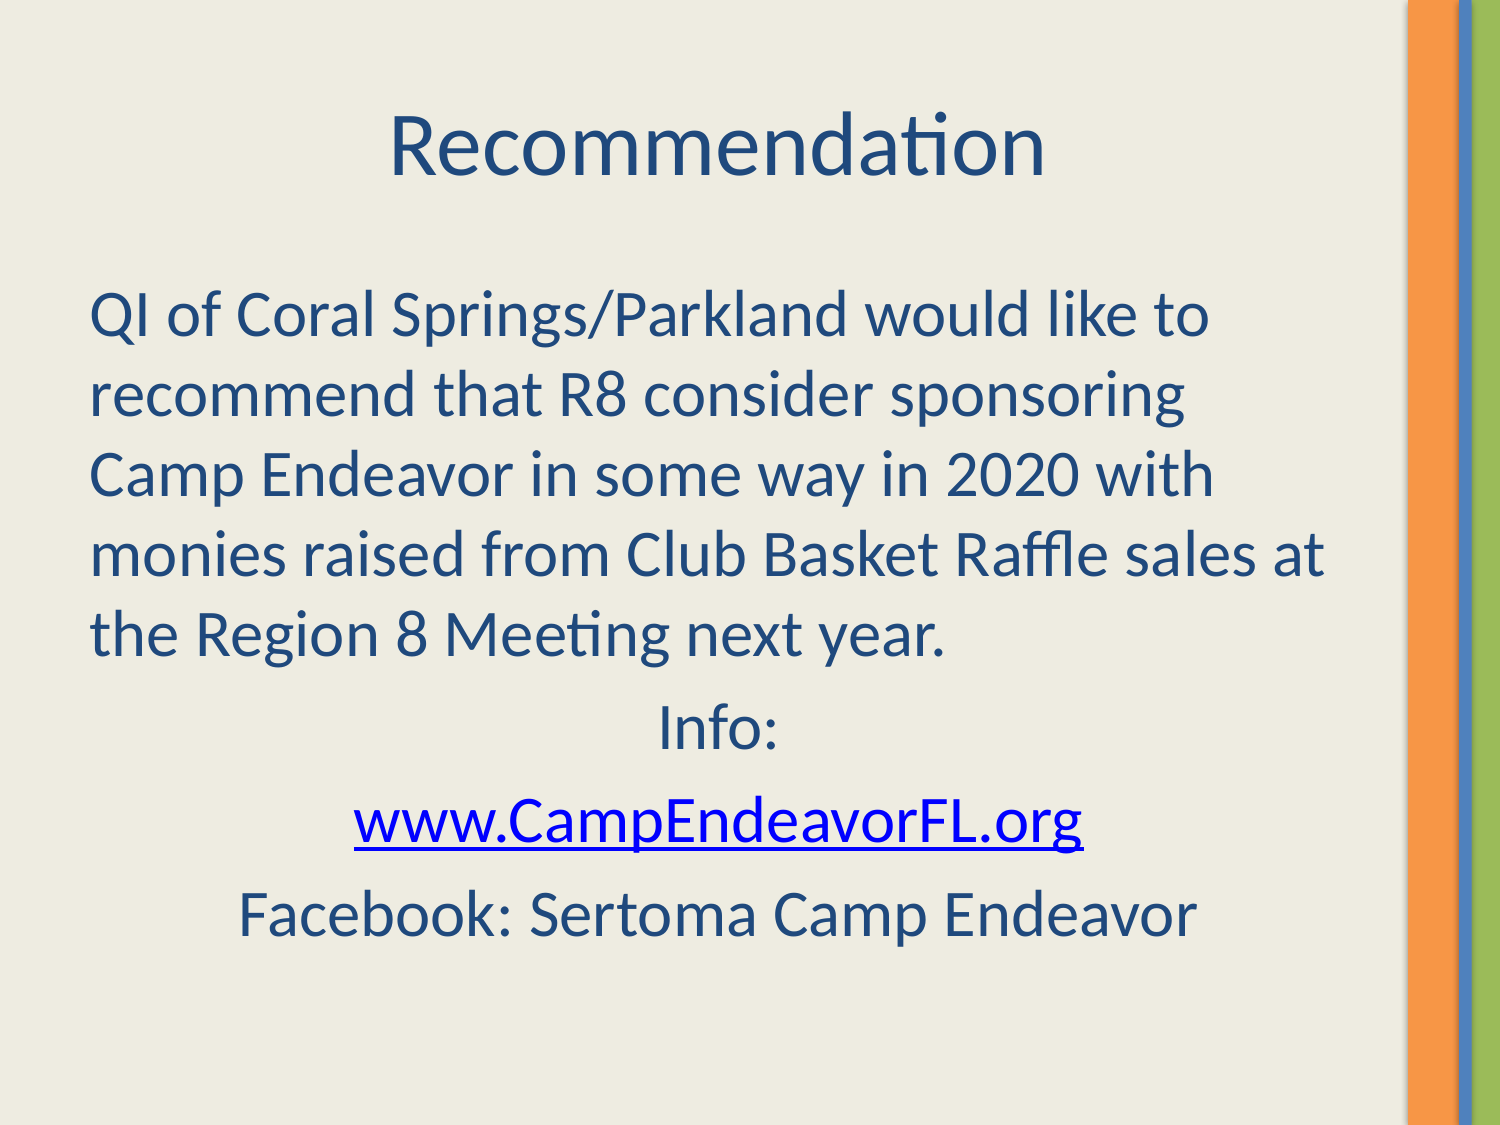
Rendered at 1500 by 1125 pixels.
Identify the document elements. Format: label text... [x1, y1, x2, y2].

title Recommendation [75, 45, 1363, 233]
list QI of Coral Springs/Parkland would like to recommend that R8 consider sponsoring Camp Endeavor in some way in 2020 with monies raised from Club Basket Raffle sales at the Region 8 Meeting next year. Info: www.CampEndeavorFL.org Facebook: Sertoma Camp Endeavor [75, 262, 1363, 1005]
